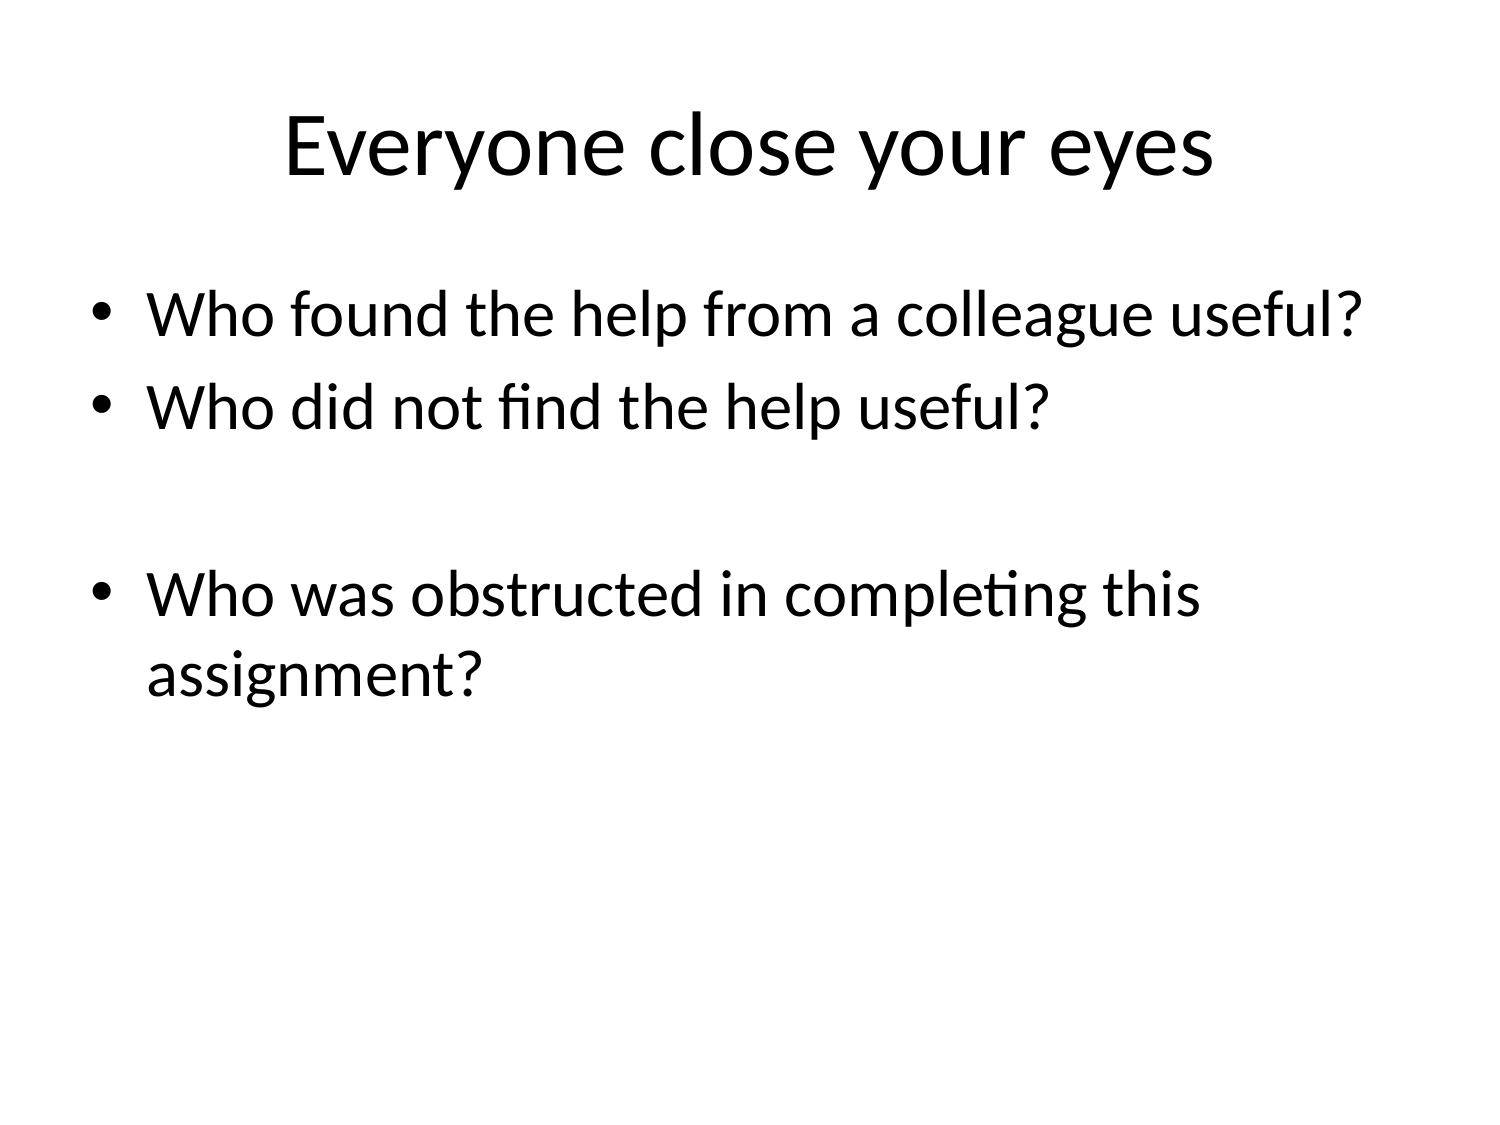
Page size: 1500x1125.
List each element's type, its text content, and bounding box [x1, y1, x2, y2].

title Everyone close your eyes [75, 45, 1425, 233]
list Who found the help from a colleague useful? Who did not find the help useful? Who was obstructed in completing this assignment? [75, 262, 1425, 1005]
